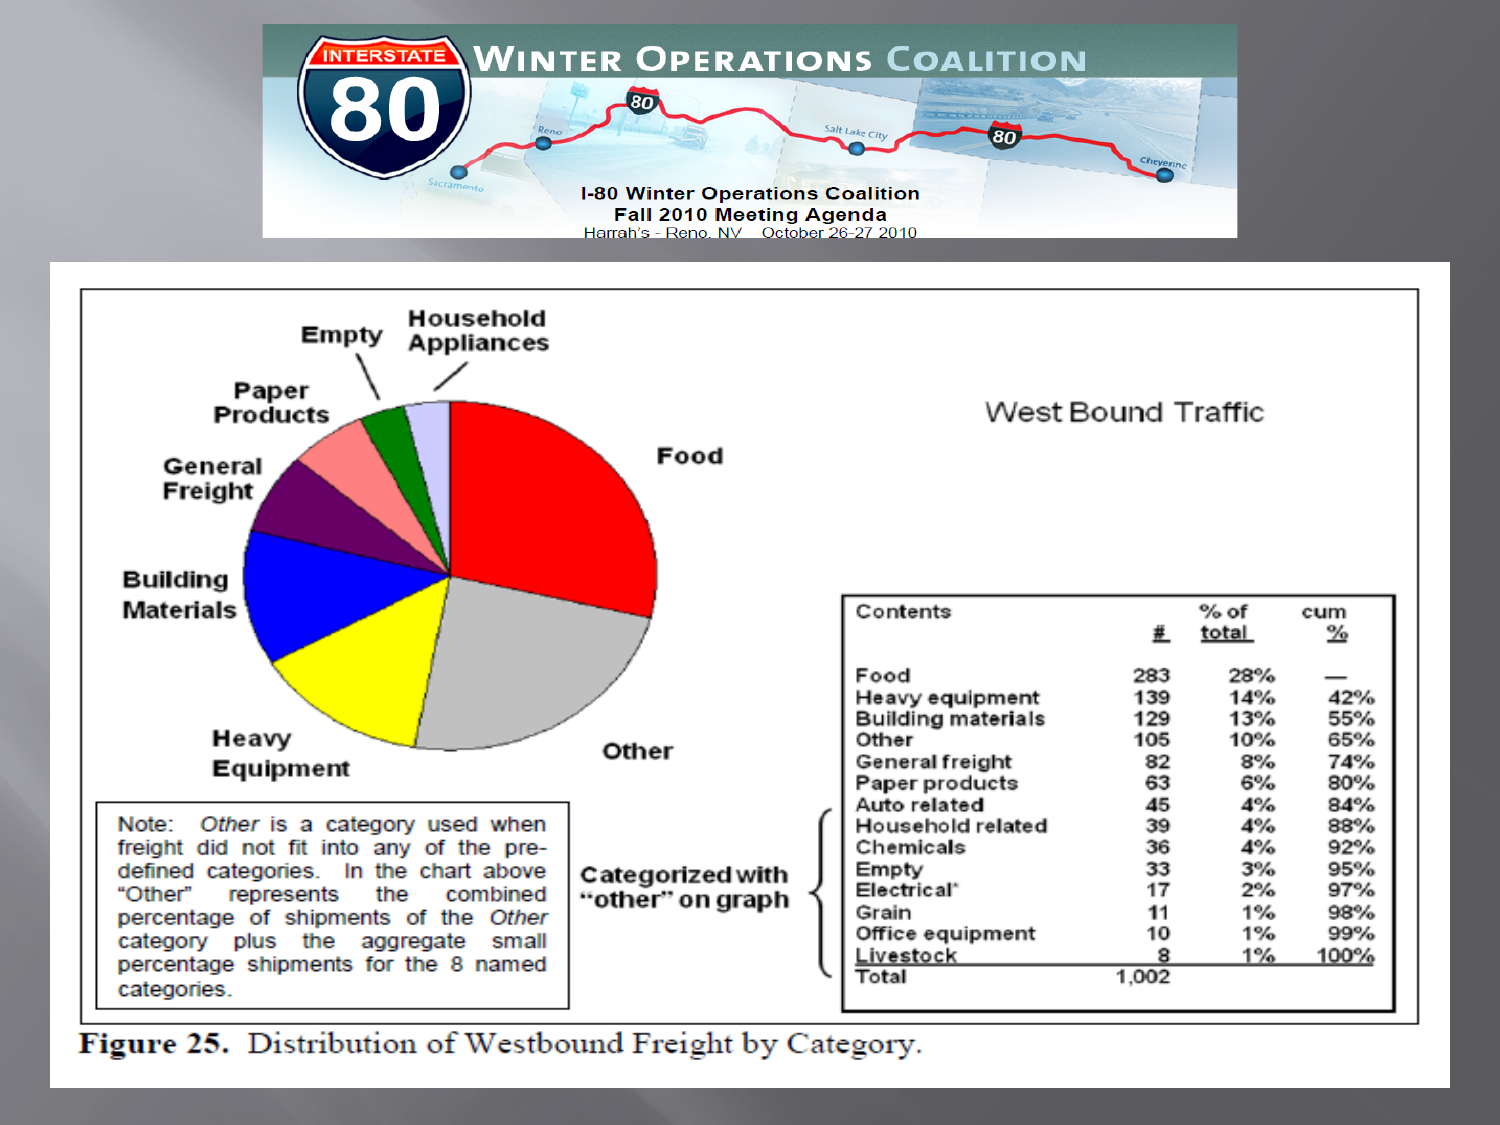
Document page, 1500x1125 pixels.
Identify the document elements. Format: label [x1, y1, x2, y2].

picture [49, 262, 1451, 1088]
picture [262, 24, 1238, 238]
